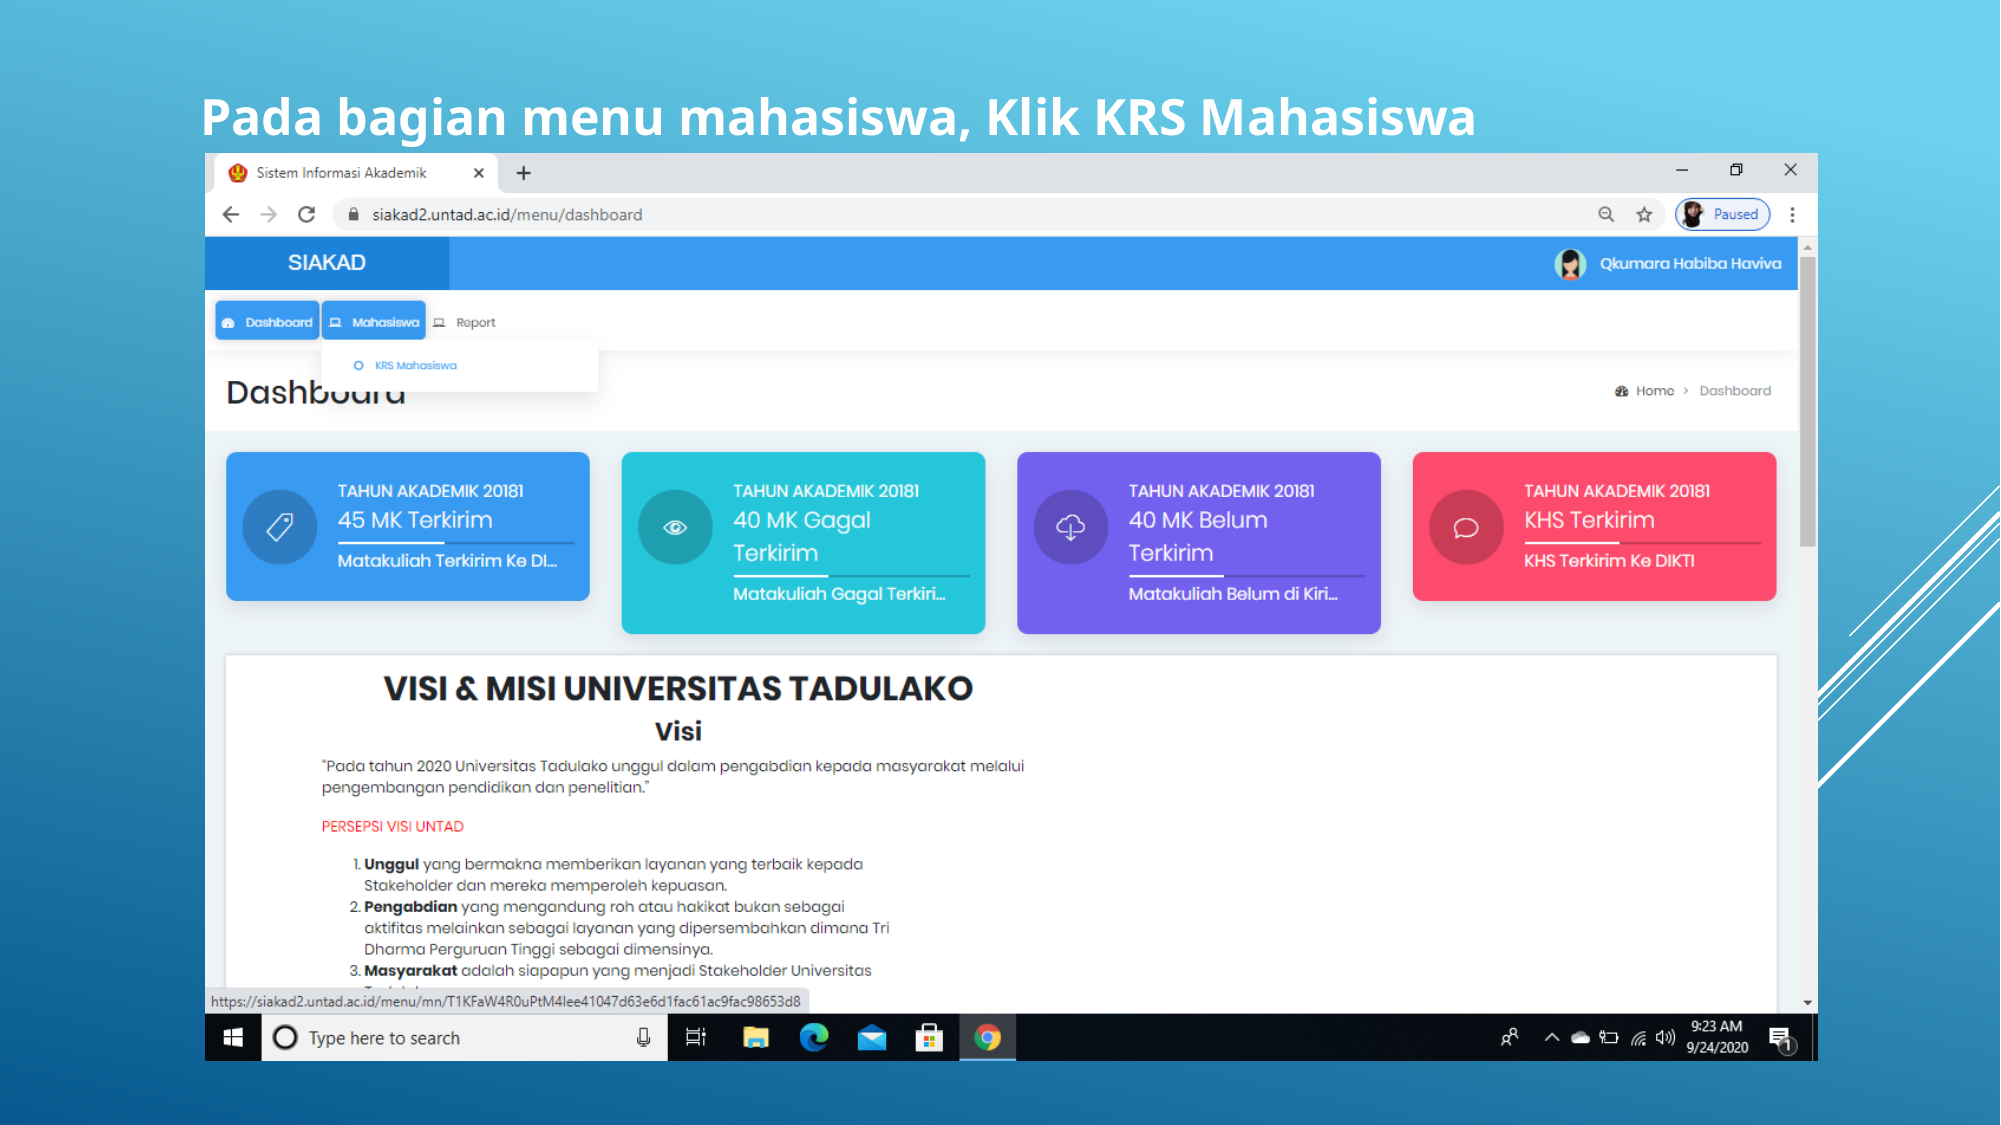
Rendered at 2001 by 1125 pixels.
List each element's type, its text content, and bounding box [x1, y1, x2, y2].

picture [204, 153, 1818, 1061]
text_box Pada bagian menu mahasiswa, Klik KRS Mahasiswa [185, 77, 1586, 153]
